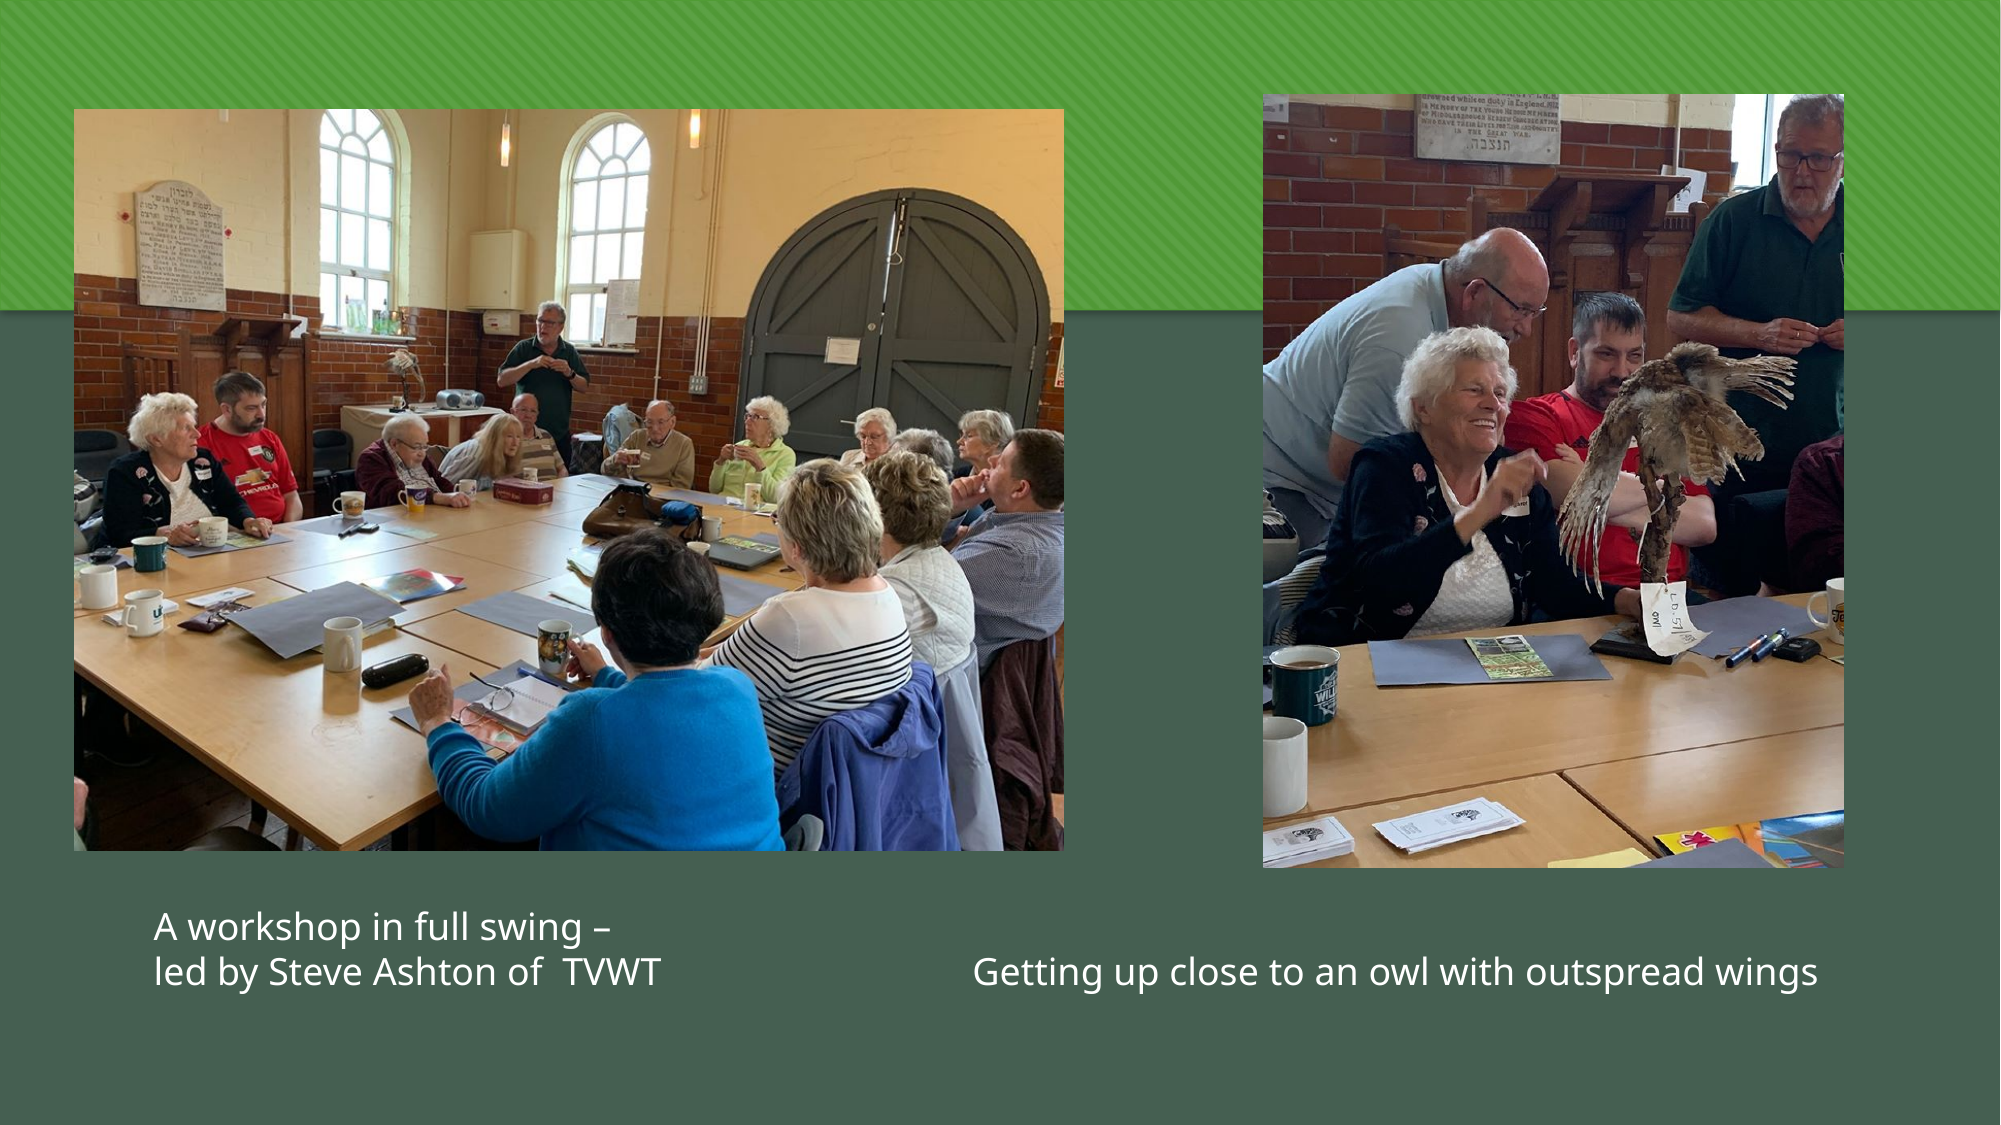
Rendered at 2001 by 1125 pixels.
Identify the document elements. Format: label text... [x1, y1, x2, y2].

picture [1, 1, 1999, 868]
text_box A workshop in full swing – led by Steve Ashton of TVWT Getting up close to an owl with outspread wings [153, 868, 1937, 1028]
